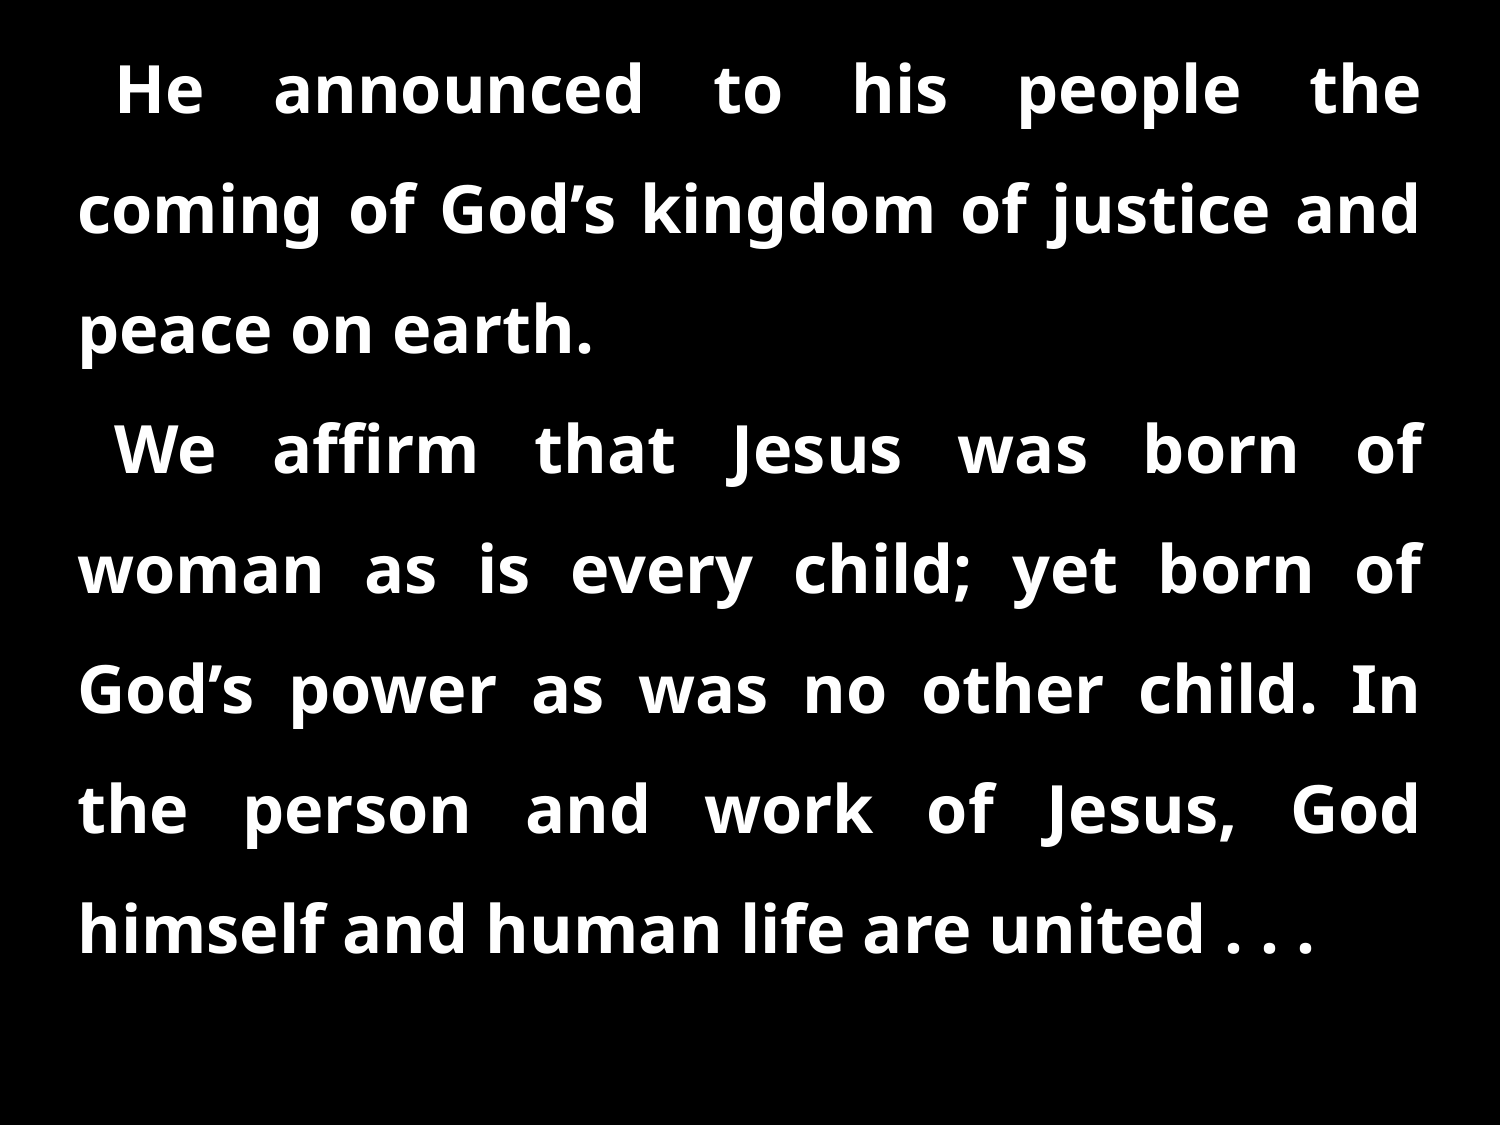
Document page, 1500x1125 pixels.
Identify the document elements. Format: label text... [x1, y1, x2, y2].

text_box He announced to his people the coming of God’s kingdom of justice and peace on earth. We affirm that Jesus was born of woman as is every child; yet born of God’s power as was no other child. In the person and work of Jesus, God himself and human life are united . . . [62, 0, 1438, 975]
